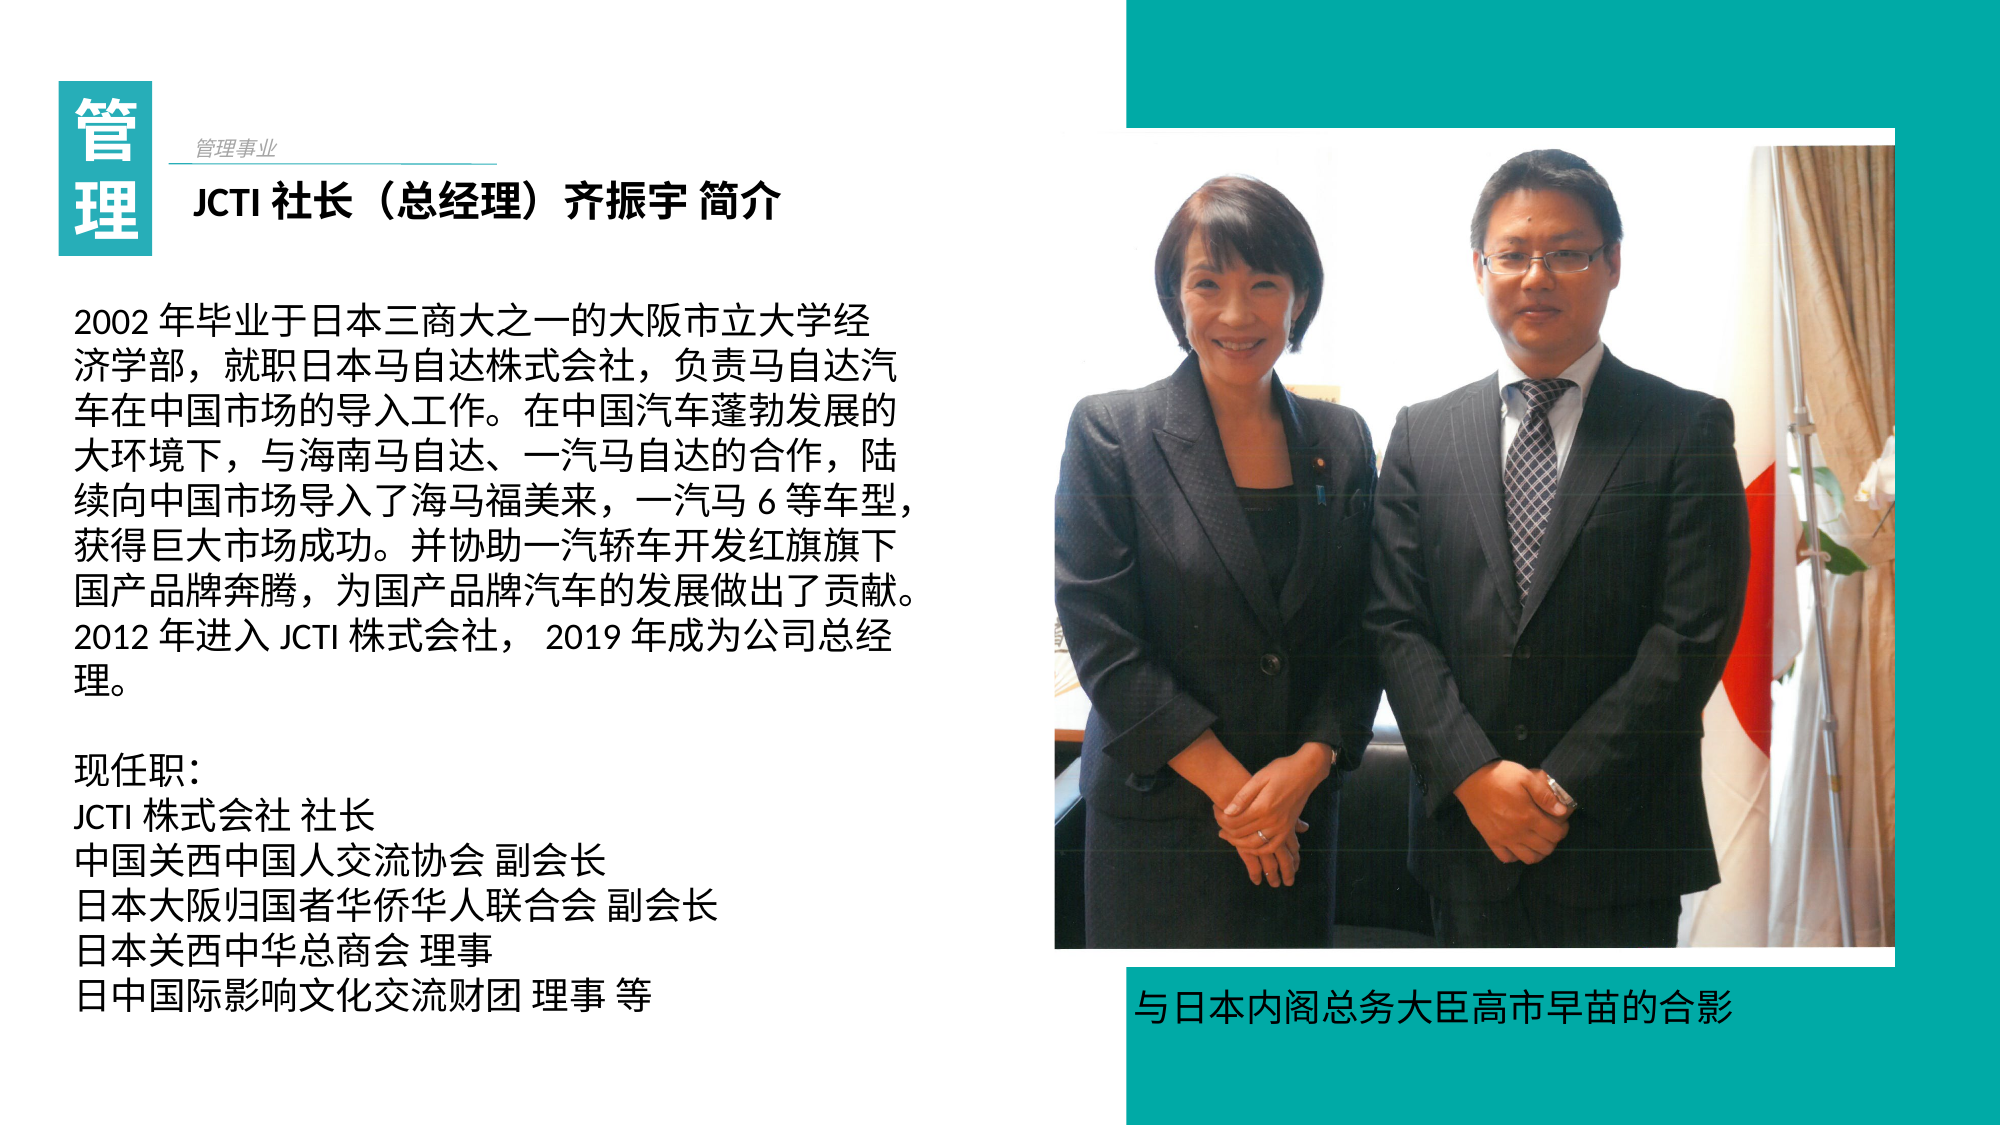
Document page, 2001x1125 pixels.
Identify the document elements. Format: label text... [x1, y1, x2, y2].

text_box 管理 [58, 81, 153, 256]
text_box 管理事业 [178, 128, 953, 167]
text_box 与日本内阁总务大臣高市早苗的合影 [1118, 976, 1848, 1036]
picture [1054, 128, 1895, 967]
text_box 2002年毕业于日本三商大之一的大阪市立大学经济学部，就职日本马自达株式会社，负责马自达汽车在中国市场的导入工作。在中国汽车蓬勃发展的大环境下，与海南马自达、一汽马自达的合作，陆续向中国市场导入了海马福美来，一汽马6等车型，获得巨大市场成功。并协助一汽轿车开发红旗旗下国产品牌奔腾，为国产品牌汽车的发展做出了贡献。 2012年进入JCTI株式会社，2019年成为公司总经理。 现任职： JCTI株式会社 社长 中国关西中国人交流协会 副会长 日本大阪归国者华侨华人联合会 副会长 日本关西中华总商会 理事 日中国际影响文化交流财团 理事 等 [58, 289, 923, 1025]
text_box [1125, 0, 2000, 1125]
text_box JCTI社长（总经理）齐振宇 简介 [178, 167, 1054, 233]
